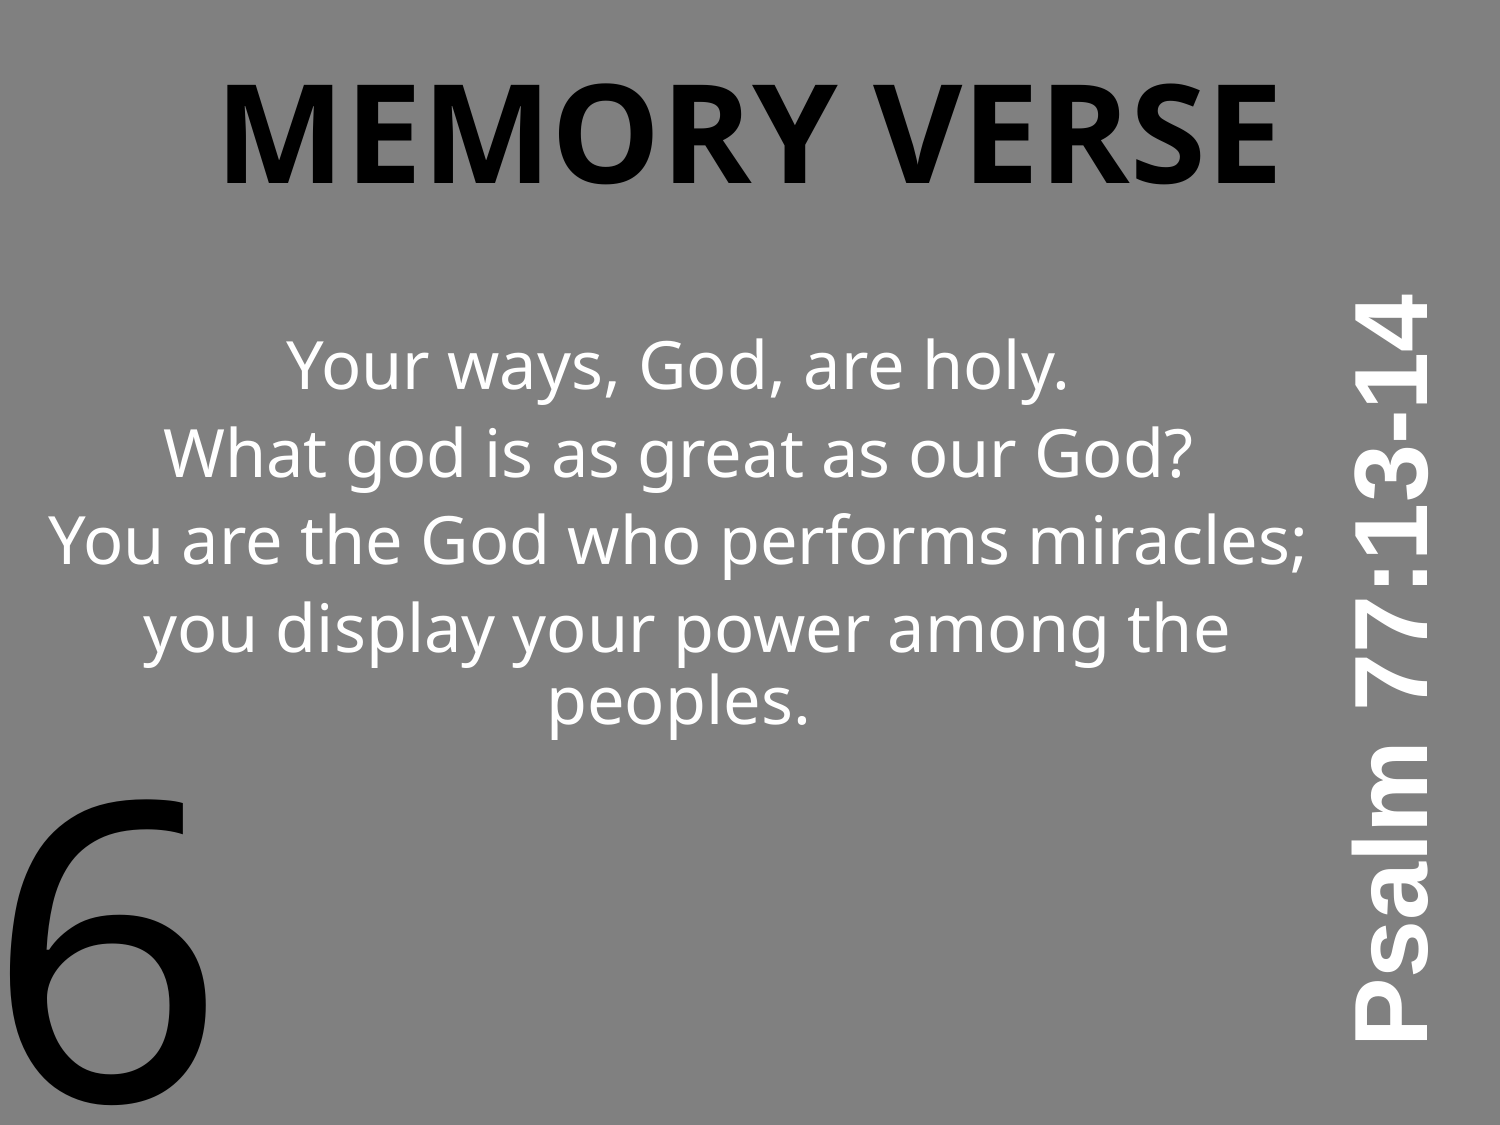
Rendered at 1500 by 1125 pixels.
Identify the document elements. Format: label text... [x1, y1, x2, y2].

text_box [24, 675, 1438, 863]
text_box Psalm 77:13-14 [1316, 30, 1500, 1063]
title Memory Verse [75, 30, 1316, 218]
text_box Your ways, God, are holy. What god is as great as our God? You are the God who performs miracles; you display your power among the peoples. [24, 324, 1316, 675]
text_box 6 [0, 677, 242, 1125]
